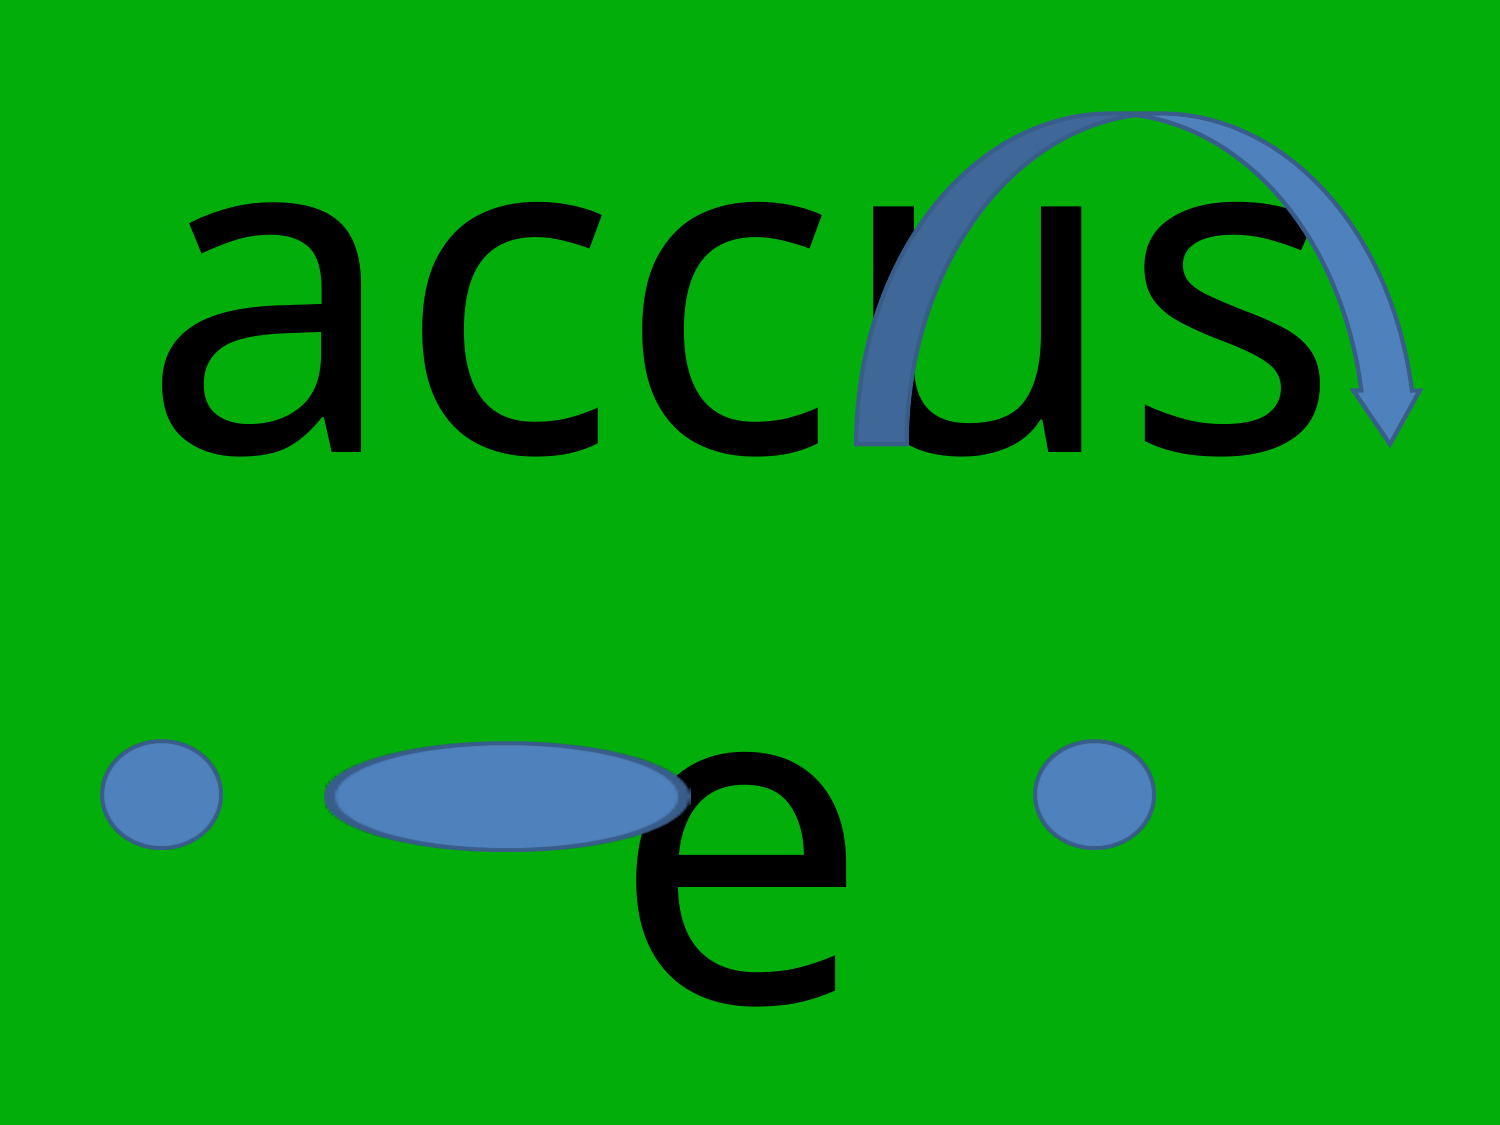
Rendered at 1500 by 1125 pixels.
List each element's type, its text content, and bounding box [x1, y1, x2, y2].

title accuse [0, 349, 1483, 740]
picture [99, 739, 223, 850]
picture [1033, 739, 1156, 850]
picture [324, 741, 692, 852]
text_box [856, 113, 1420, 445]
